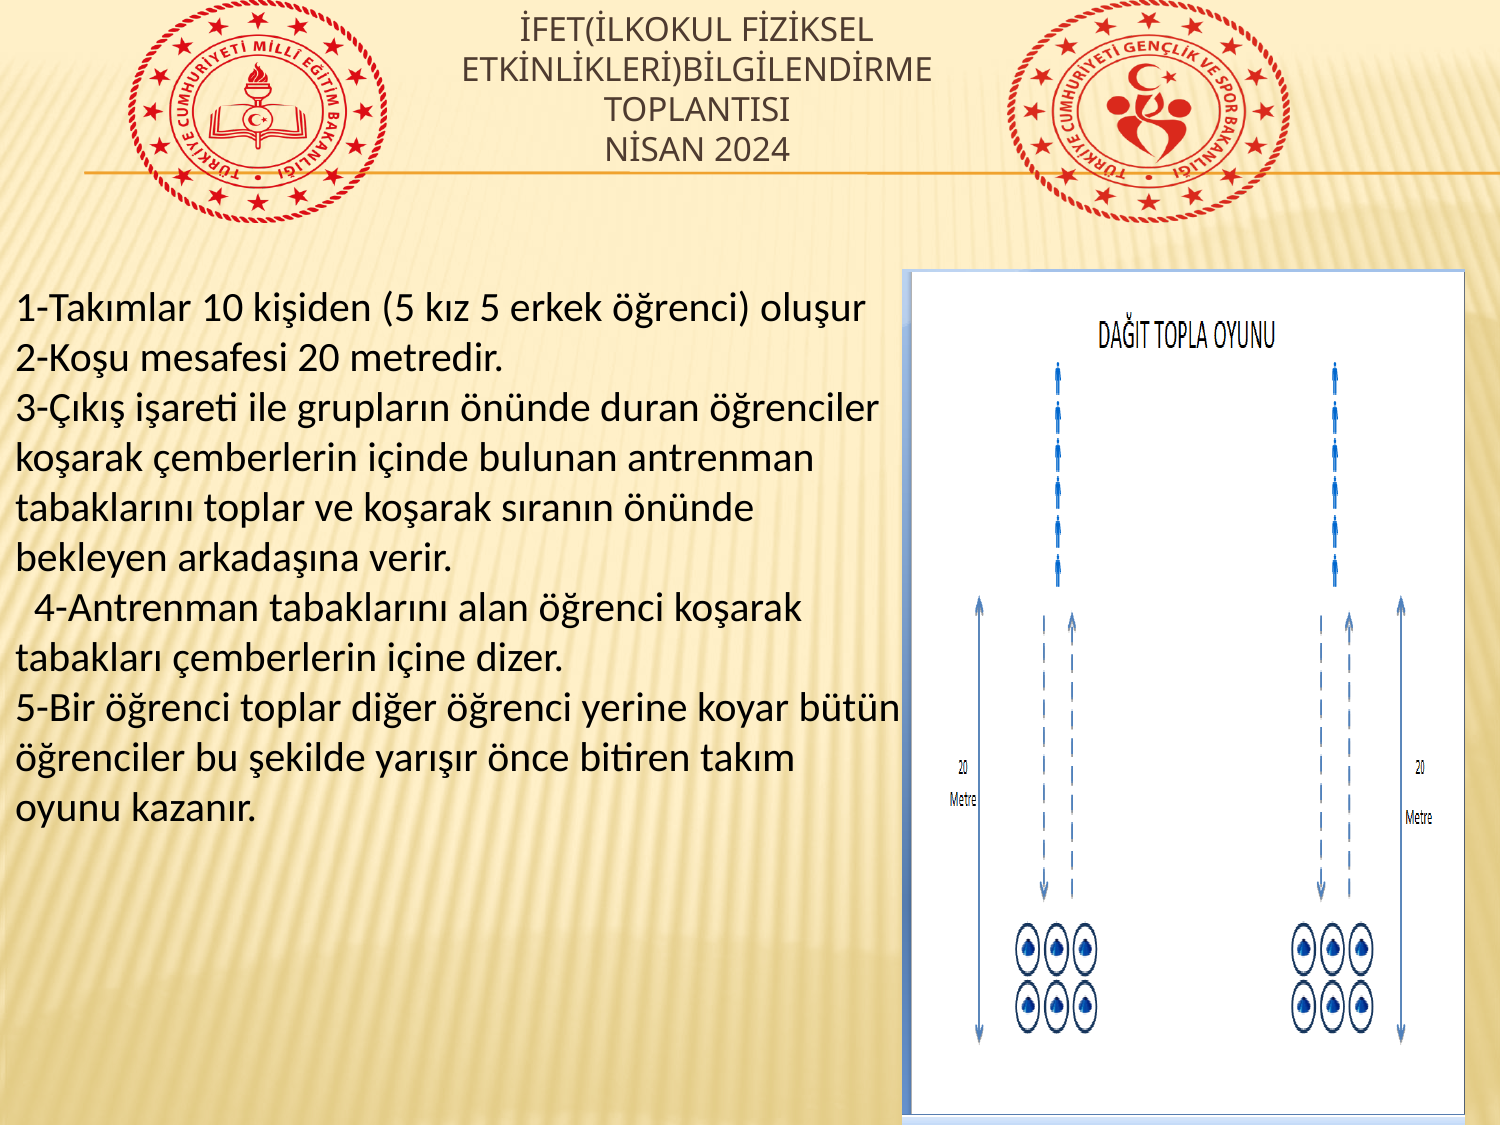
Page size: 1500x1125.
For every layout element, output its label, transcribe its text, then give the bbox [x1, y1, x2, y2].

text_box 1-Takımlar 10 kişiden (5 kız 5 erkek öğrenci) oluşur 2-Koşu mesafesi 20 metredir. 3-Çıkış işareti ile grupların önünde duran öğrenciler koşarak çemberlerin içinde bulunan antrenman tabaklarını toplar ve koşarak sıranın önünde bekleyen arkadaşına verir. 4-Antrenman tabaklarını alan öğrenci koşarak tabakları çemberlerin içine dizer. 5-Bir öğrenci toplar diğer öğrenci yerine koyar bütün öğrenciler bu şekilde yarışır önce bitiren takım oyunu kazanır. [0, 272, 897, 838]
picture [1007, 0, 1290, 223]
picture [128, 0, 387, 223]
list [902, 269, 1466, 1125]
title İFET(İLKOKUL FİZİKSEL ETKİNLİKLERİ)BİLGİLENDİRME TOPLANTISI NİSAN 2024 [390, 0, 1004, 176]
